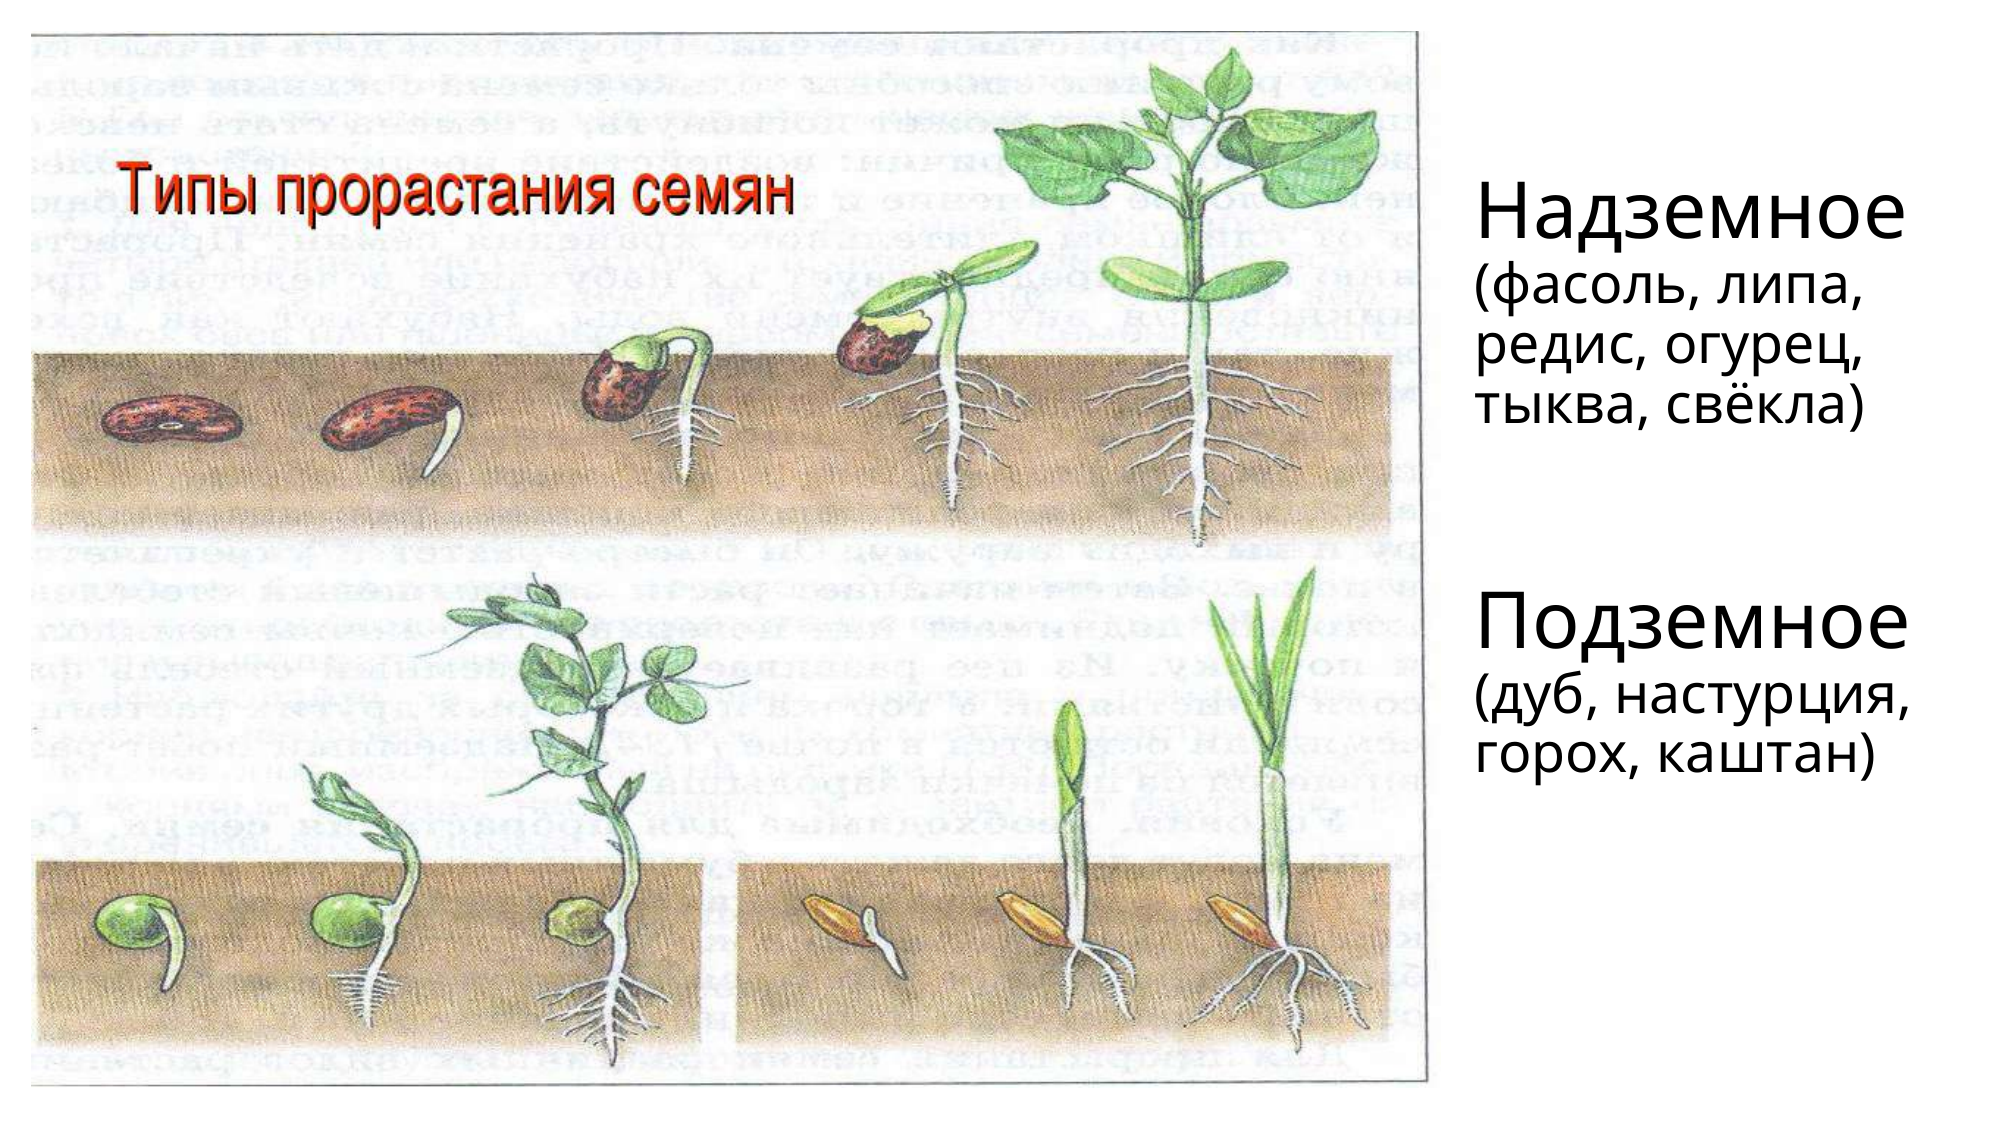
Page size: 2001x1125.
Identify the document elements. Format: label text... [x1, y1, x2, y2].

title Надземное (фасоль, липа, редис, огурец, тыква, свёкла) Подземное (дуб, настурция, горох, каштан) [1459, 59, 1935, 896]
picture [31, 31, 1441, 1089]
